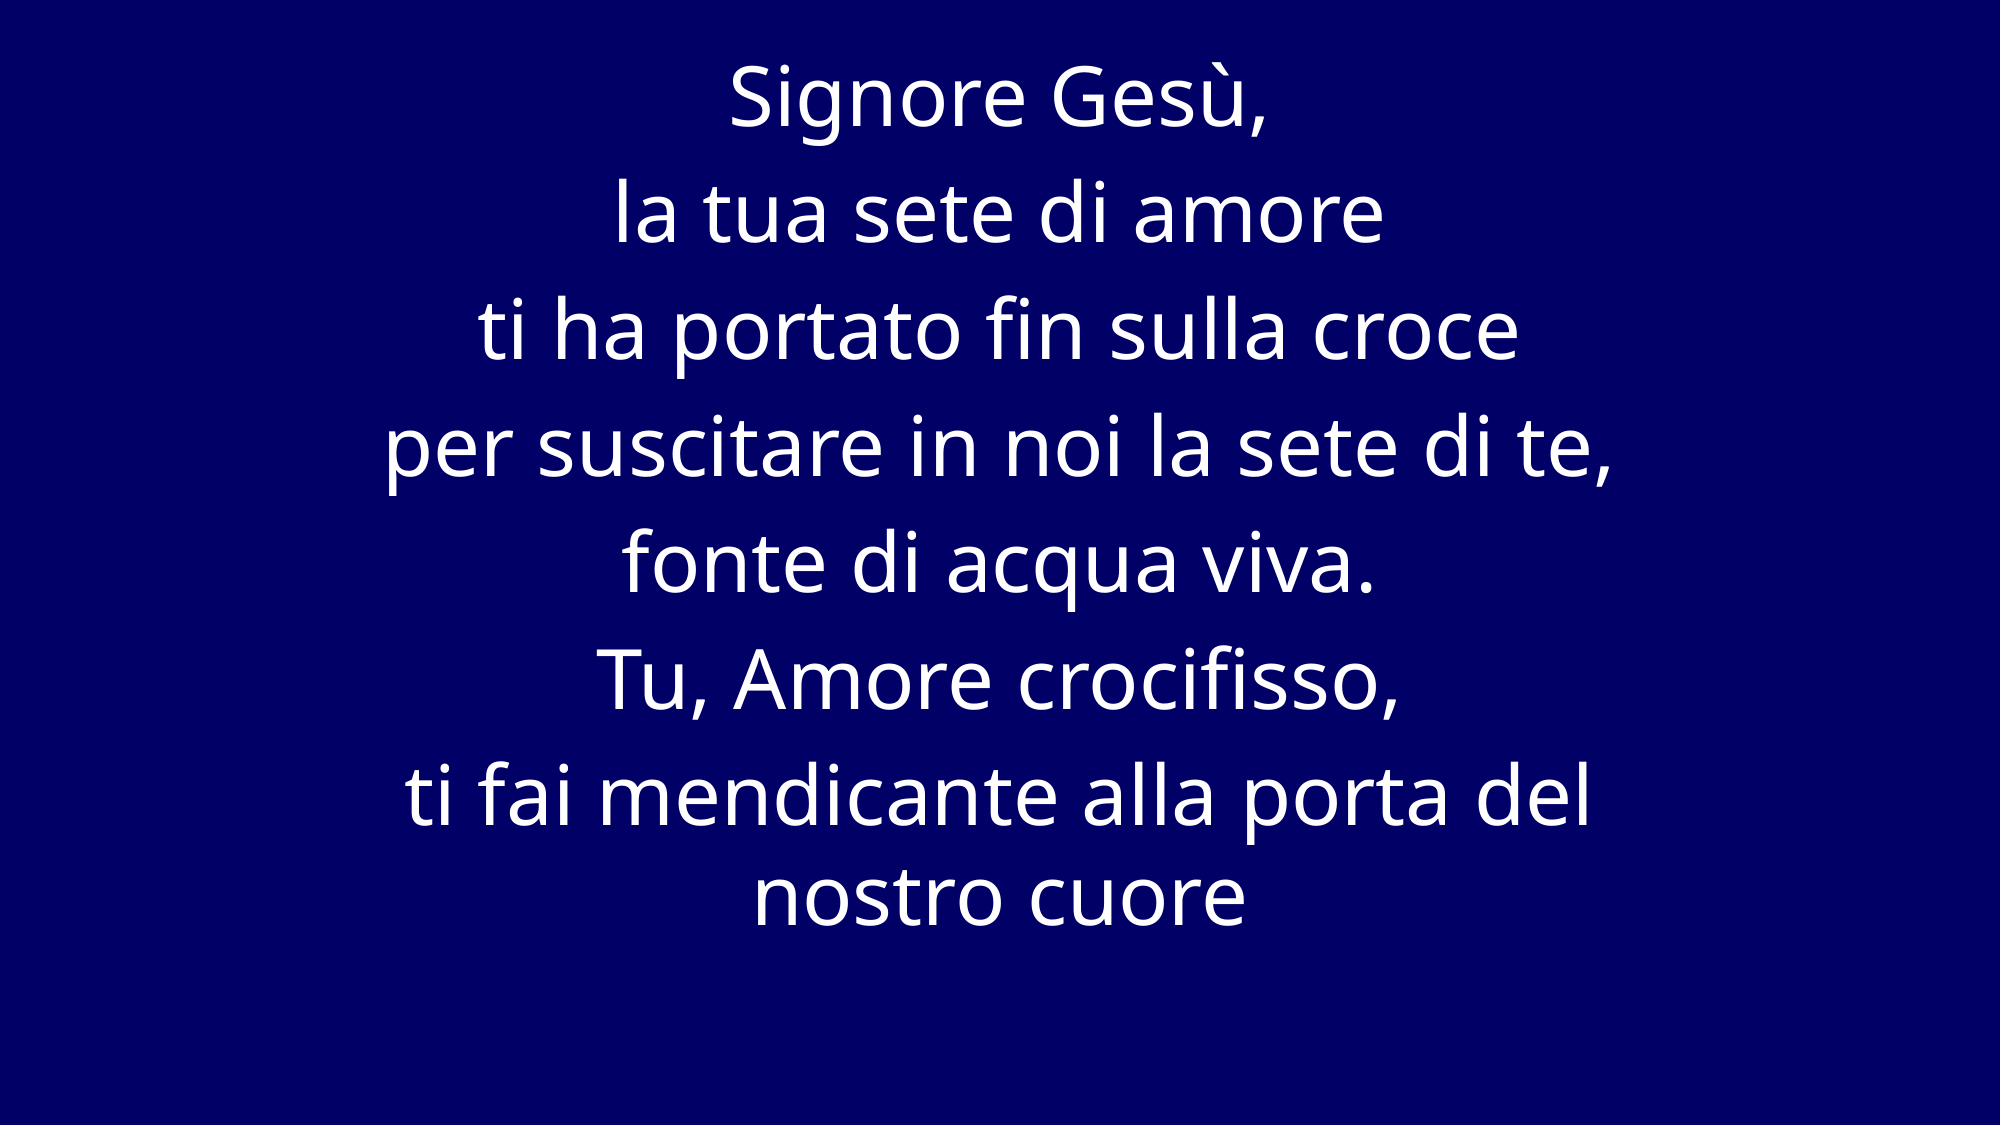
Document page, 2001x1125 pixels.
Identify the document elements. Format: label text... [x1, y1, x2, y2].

list Signore Gesù, la tua sete di amore ti ha portato fin sulla croce per suscitare in noi la sete di te, fonte di acqua viva. Tu, Amore crocifisso, ti fai mendicante alla porta del nostro cuore [291, 35, 1709, 1125]
